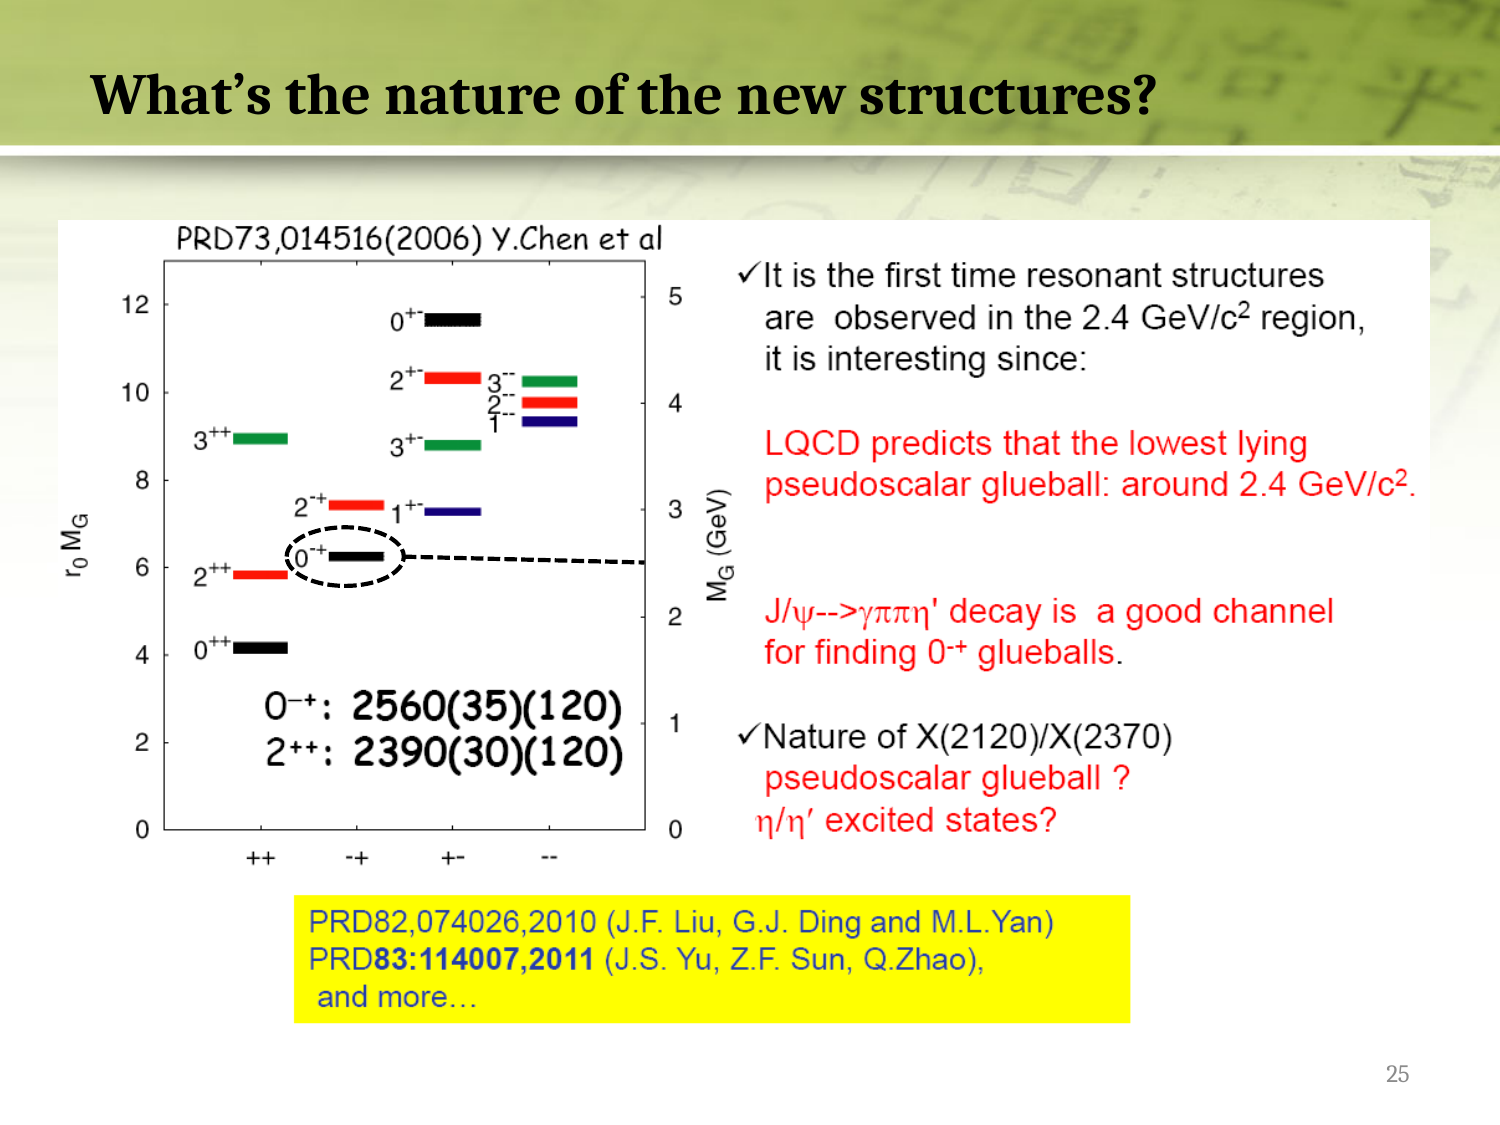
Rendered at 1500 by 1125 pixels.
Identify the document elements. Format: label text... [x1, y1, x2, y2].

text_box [403, 556, 645, 563]
title What’s the nature of the new structures? [74, 44, 1426, 138]
slide_number 25 [1074, 1042, 1425, 1103]
picture [0, 0, 1500, 1125]
